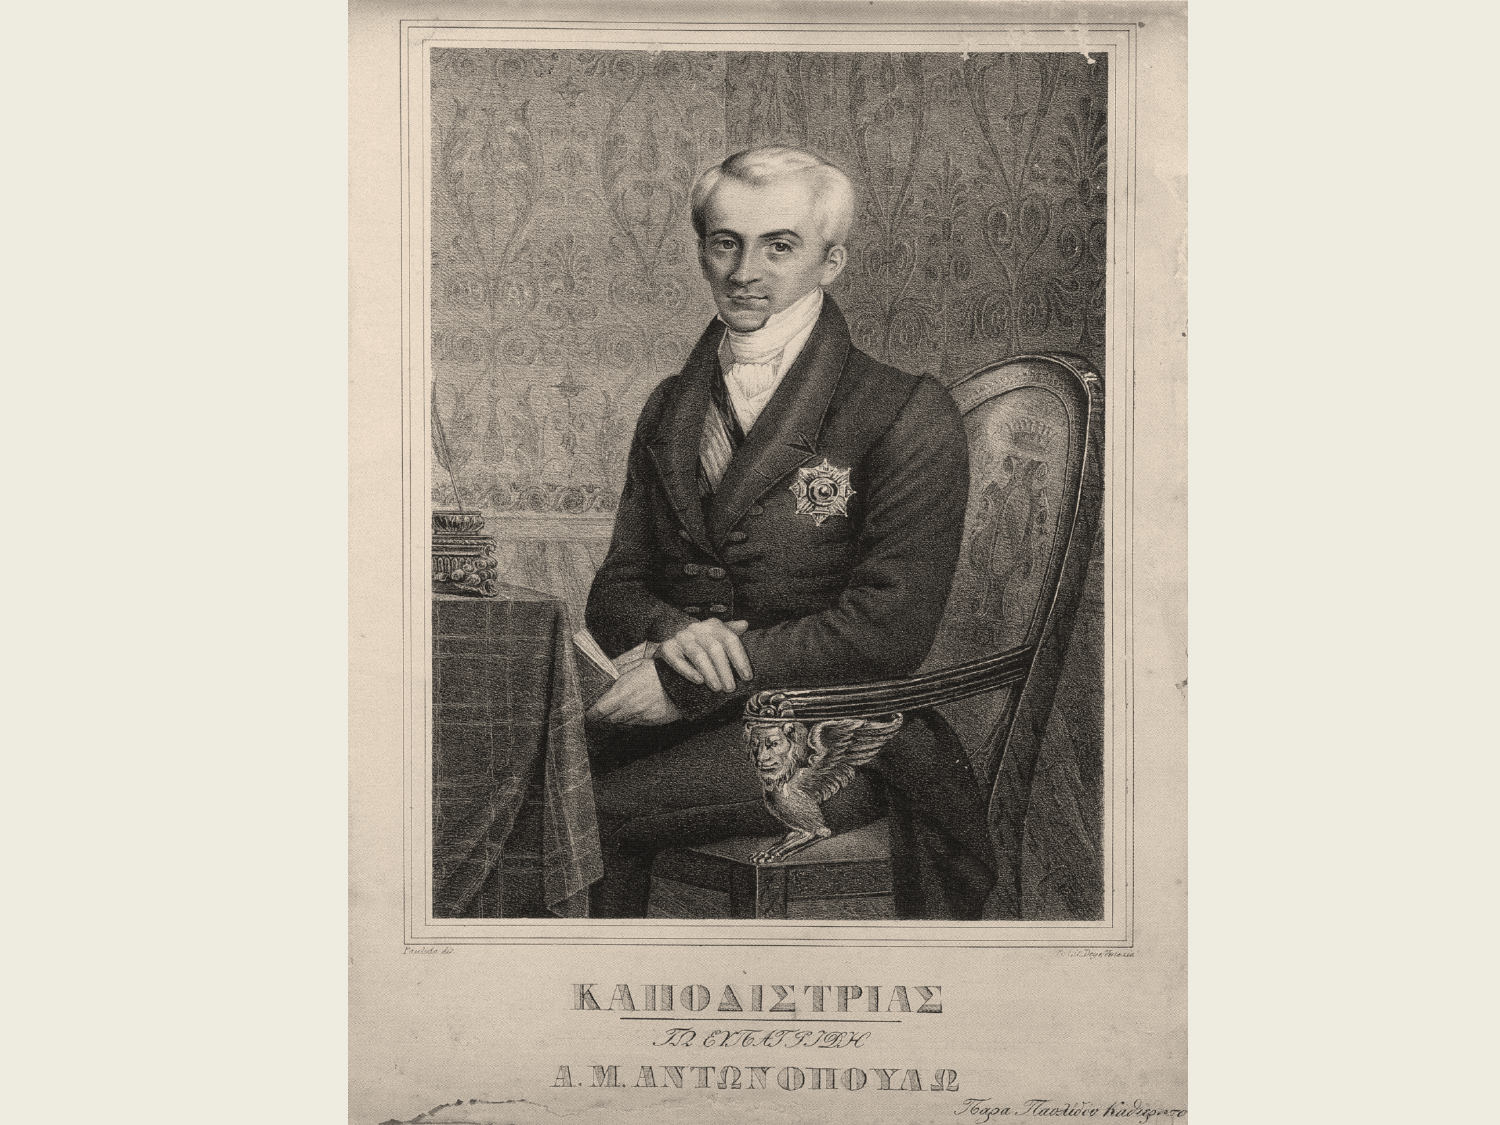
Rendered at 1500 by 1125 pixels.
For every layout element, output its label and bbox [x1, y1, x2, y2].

picture [348, 0, 1188, 1125]
